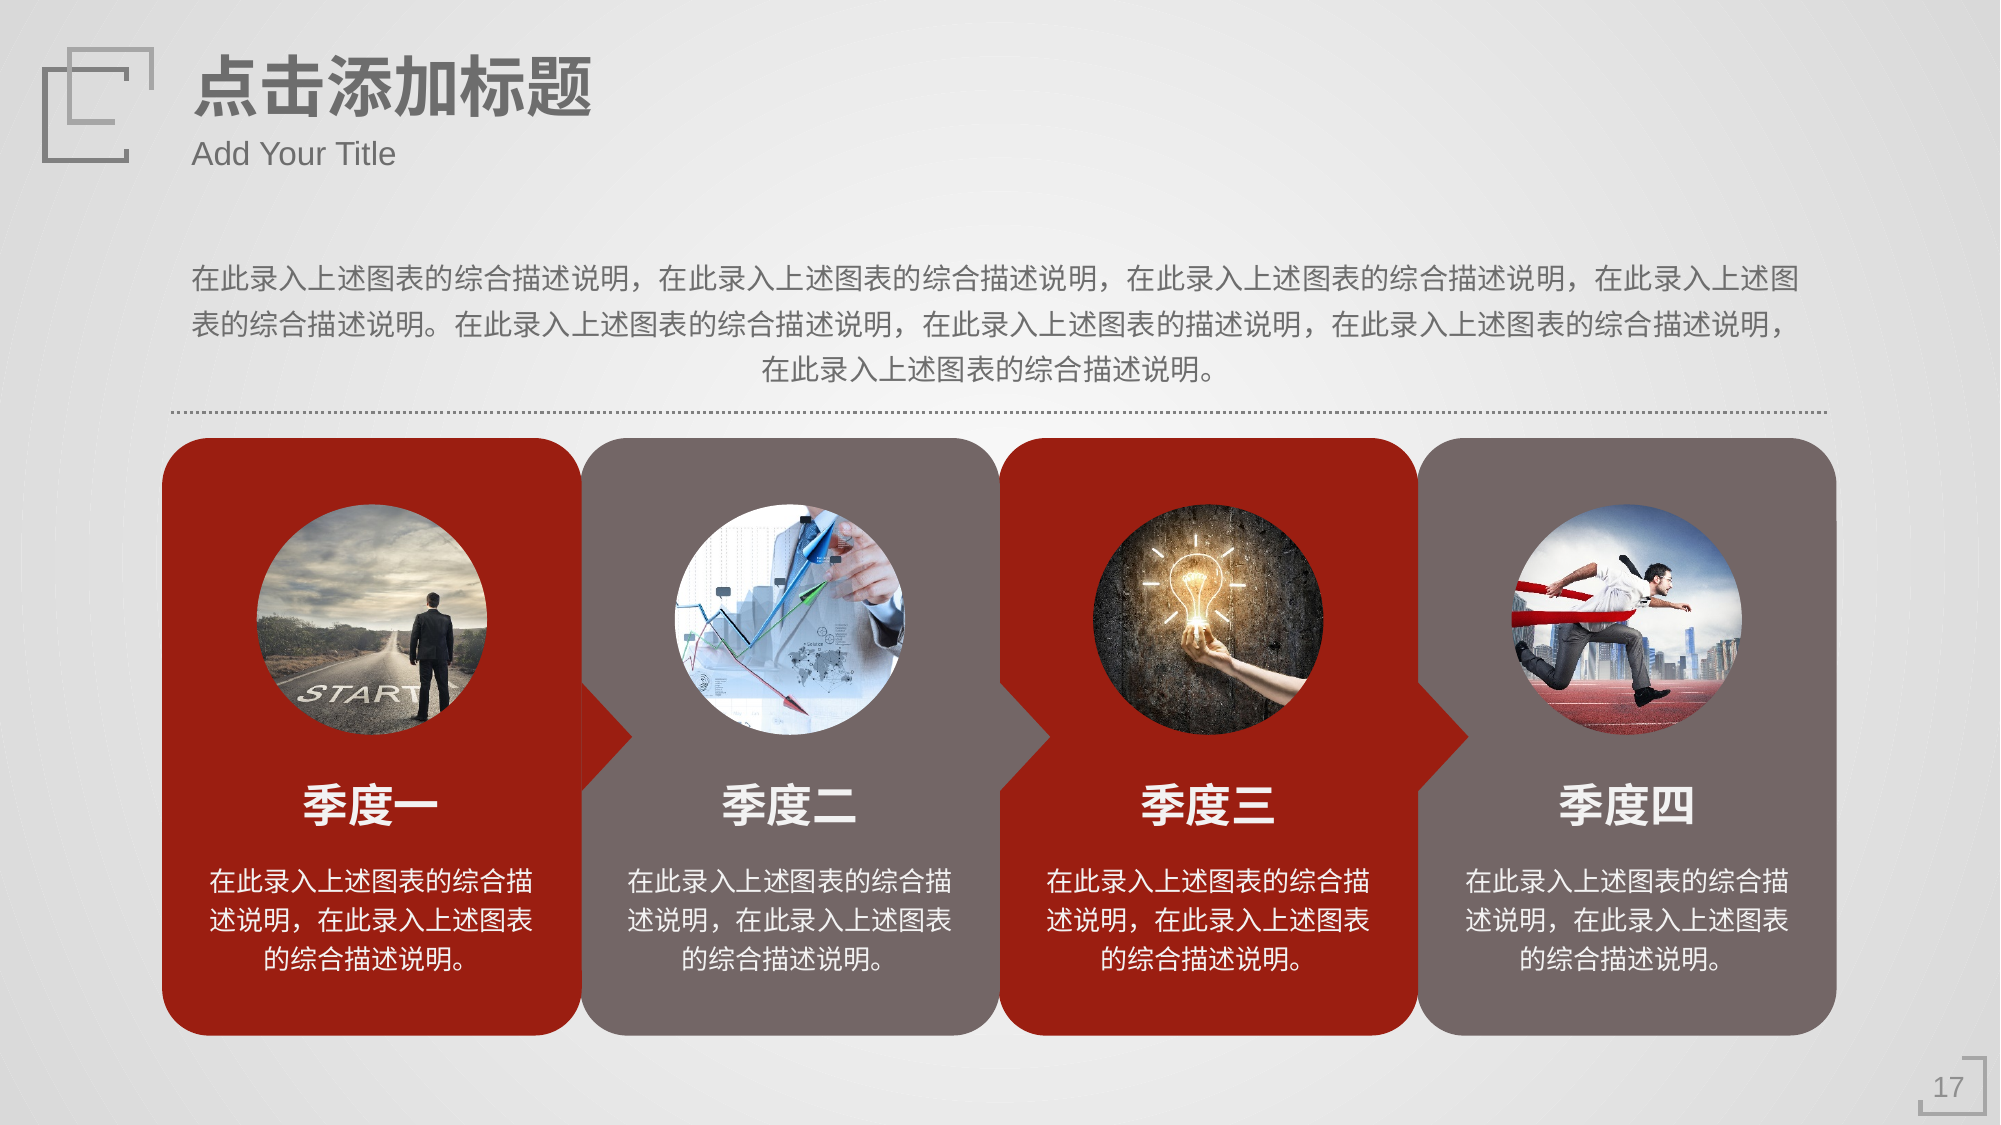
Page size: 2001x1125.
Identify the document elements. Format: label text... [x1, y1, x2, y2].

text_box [633, 438, 1051, 1036]
text_box Add Your Title [176, 124, 555, 180]
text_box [1051, 438, 1469, 1036]
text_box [162, 438, 633, 1036]
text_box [1469, 438, 1837, 1036]
text_box 在此录入上述图表的综合描述说明，在此录入上述图表的综合描述说明，在此录入上述图表的综合描述说明，在此录入上述图表的综合描述说明。在此录入上述图表的综合描述说明，在此录入上述图表的描述说明，在此录入上述图表的综合描述说明，在此录入上述图表的综合描述说明。 [162, 242, 1829, 394]
text_box 点击添加标题 [177, 36, 609, 132]
